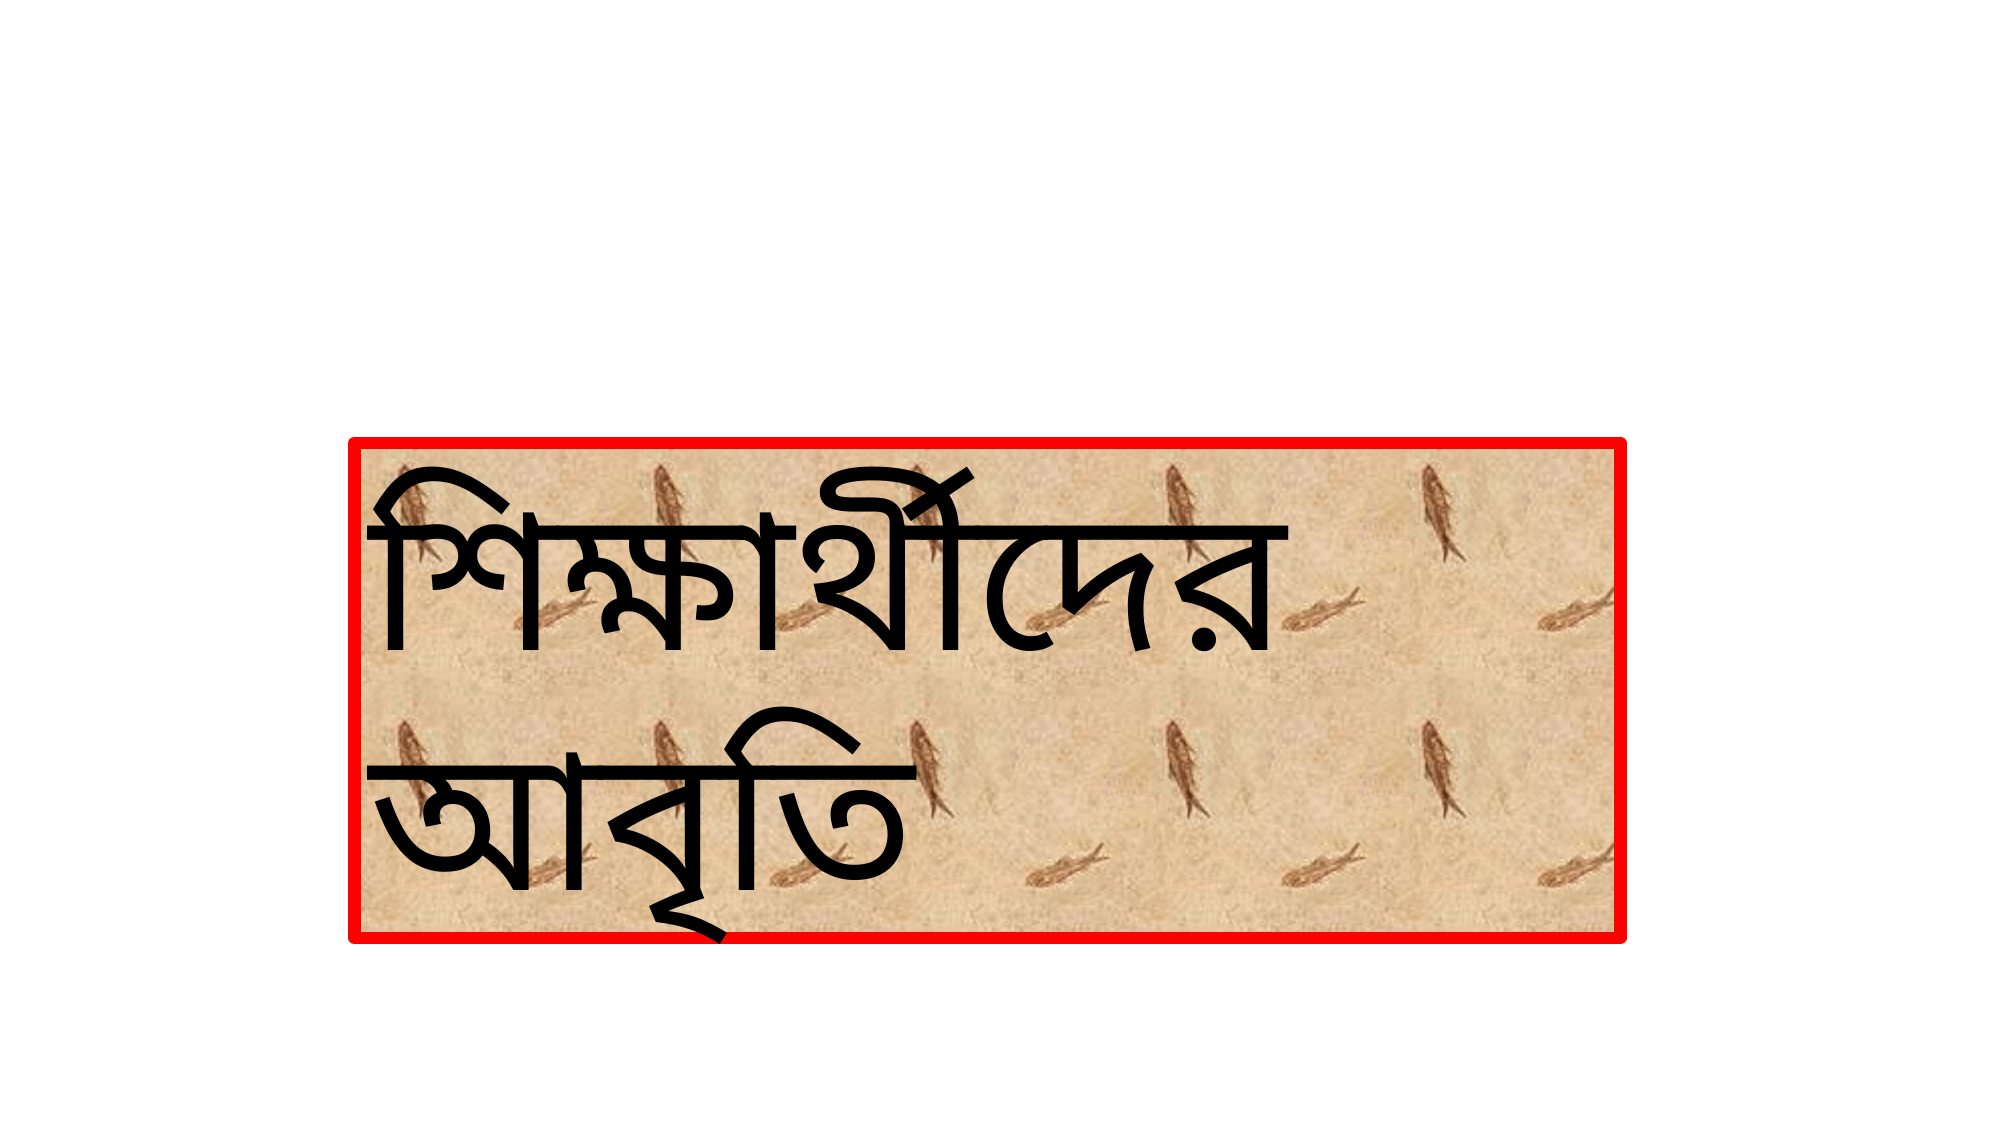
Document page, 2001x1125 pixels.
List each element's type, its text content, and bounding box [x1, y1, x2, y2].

text_box শিক্ষার্থীদের আবৃতি [354, 443, 1621, 938]
